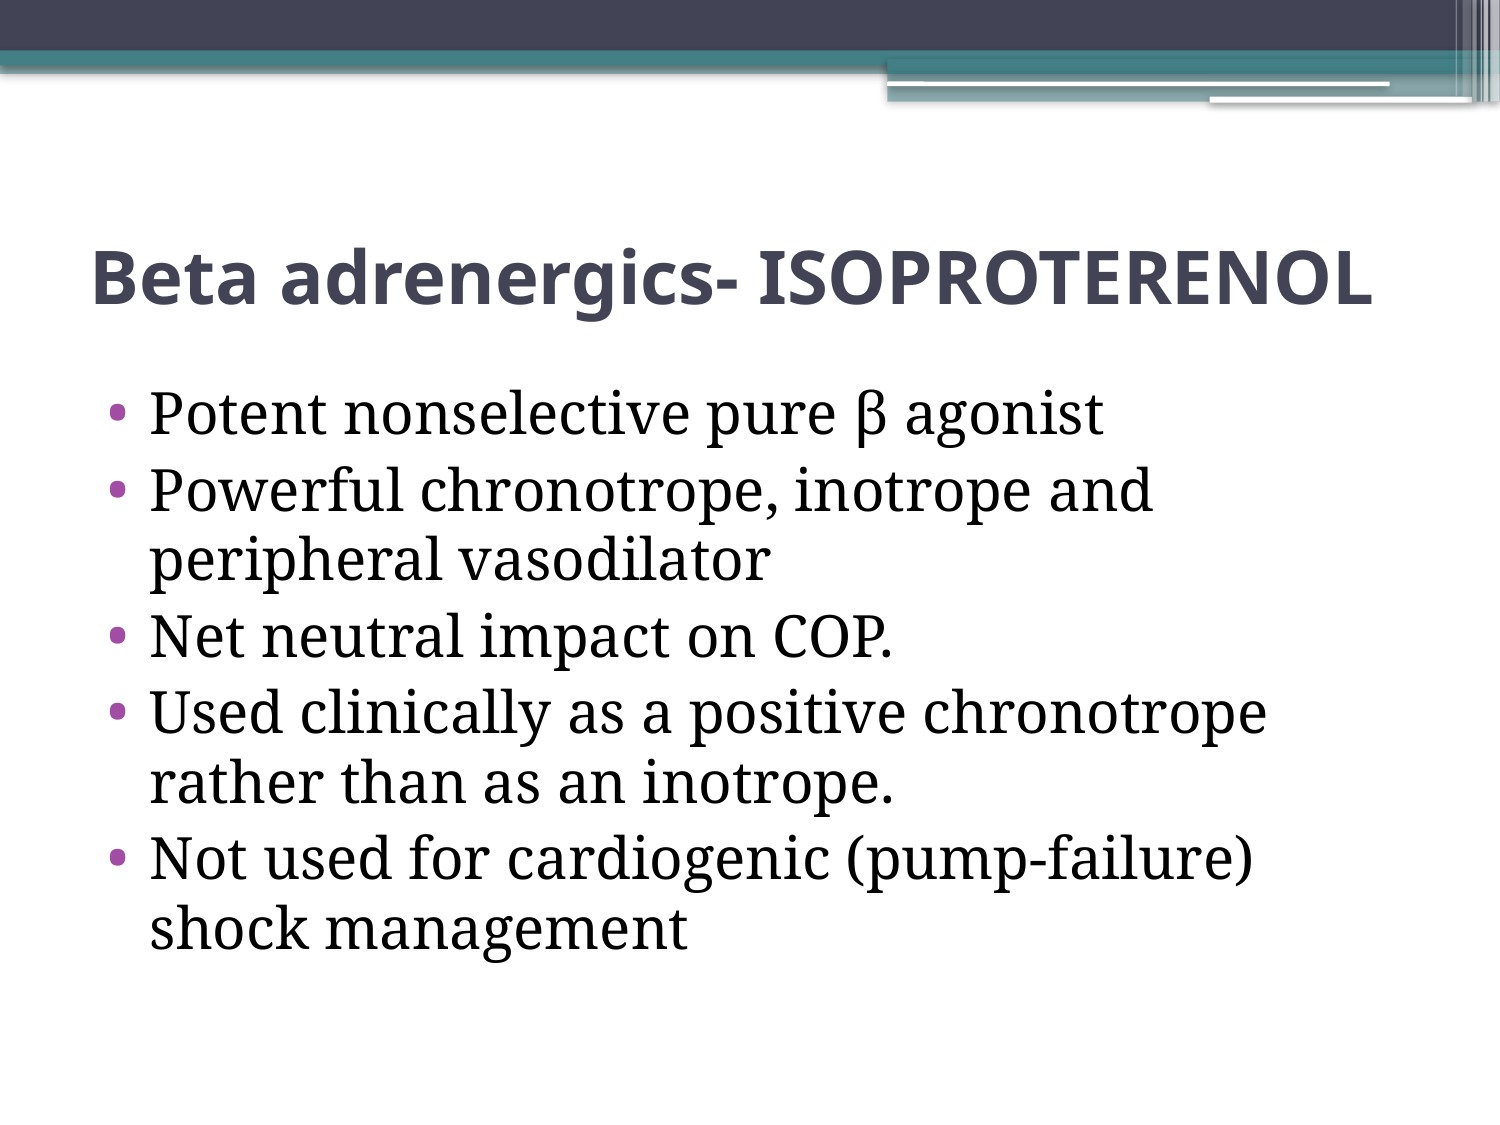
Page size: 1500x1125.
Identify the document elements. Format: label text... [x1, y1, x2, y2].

list Potent nonselective pure β agonist Powerful chronotrope, inotrope and peripheral vasodilator Net neutral impact on COP. Used clinically as a positive chronotrope rather than as an inotrope. Not used for cardiogenic (pump-failure) shock management [75, 368, 1425, 1079]
title Beta adrenergics- ISOPROTERENOL [75, 187, 1425, 363]
